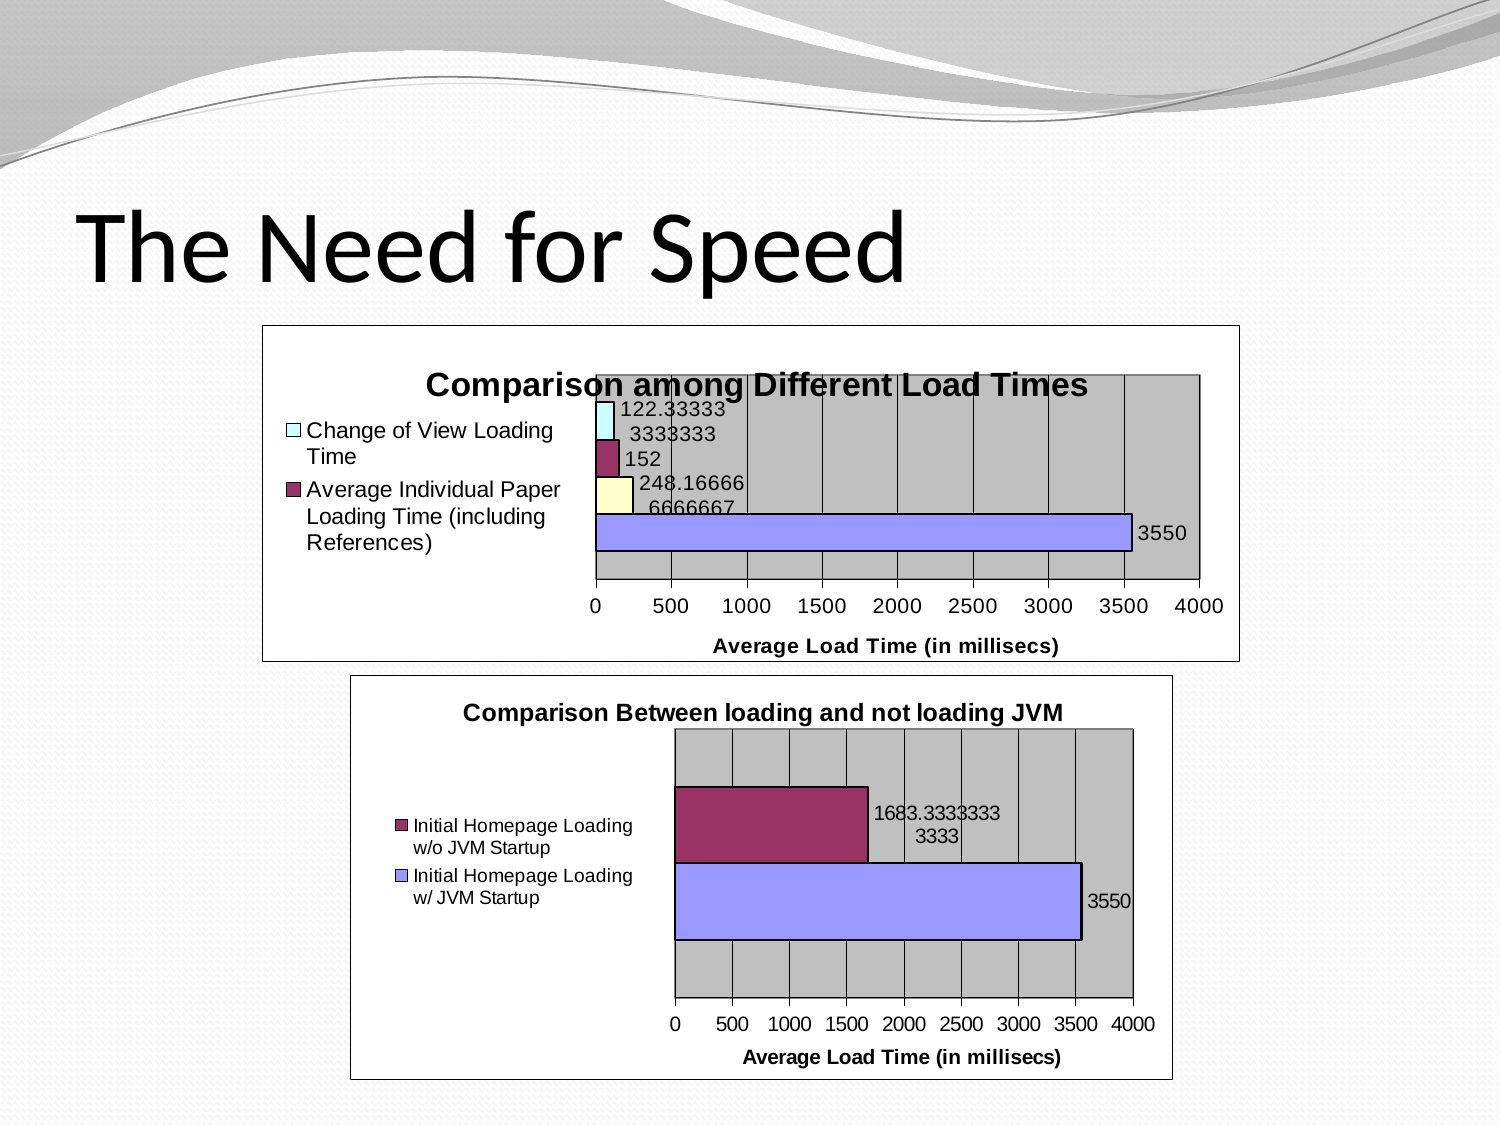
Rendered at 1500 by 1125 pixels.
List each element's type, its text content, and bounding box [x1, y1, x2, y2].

chart [349, 674, 1174, 1080]
chart [262, 324, 1240, 665]
title The Need for Speed [75, 115, 1425, 303]
